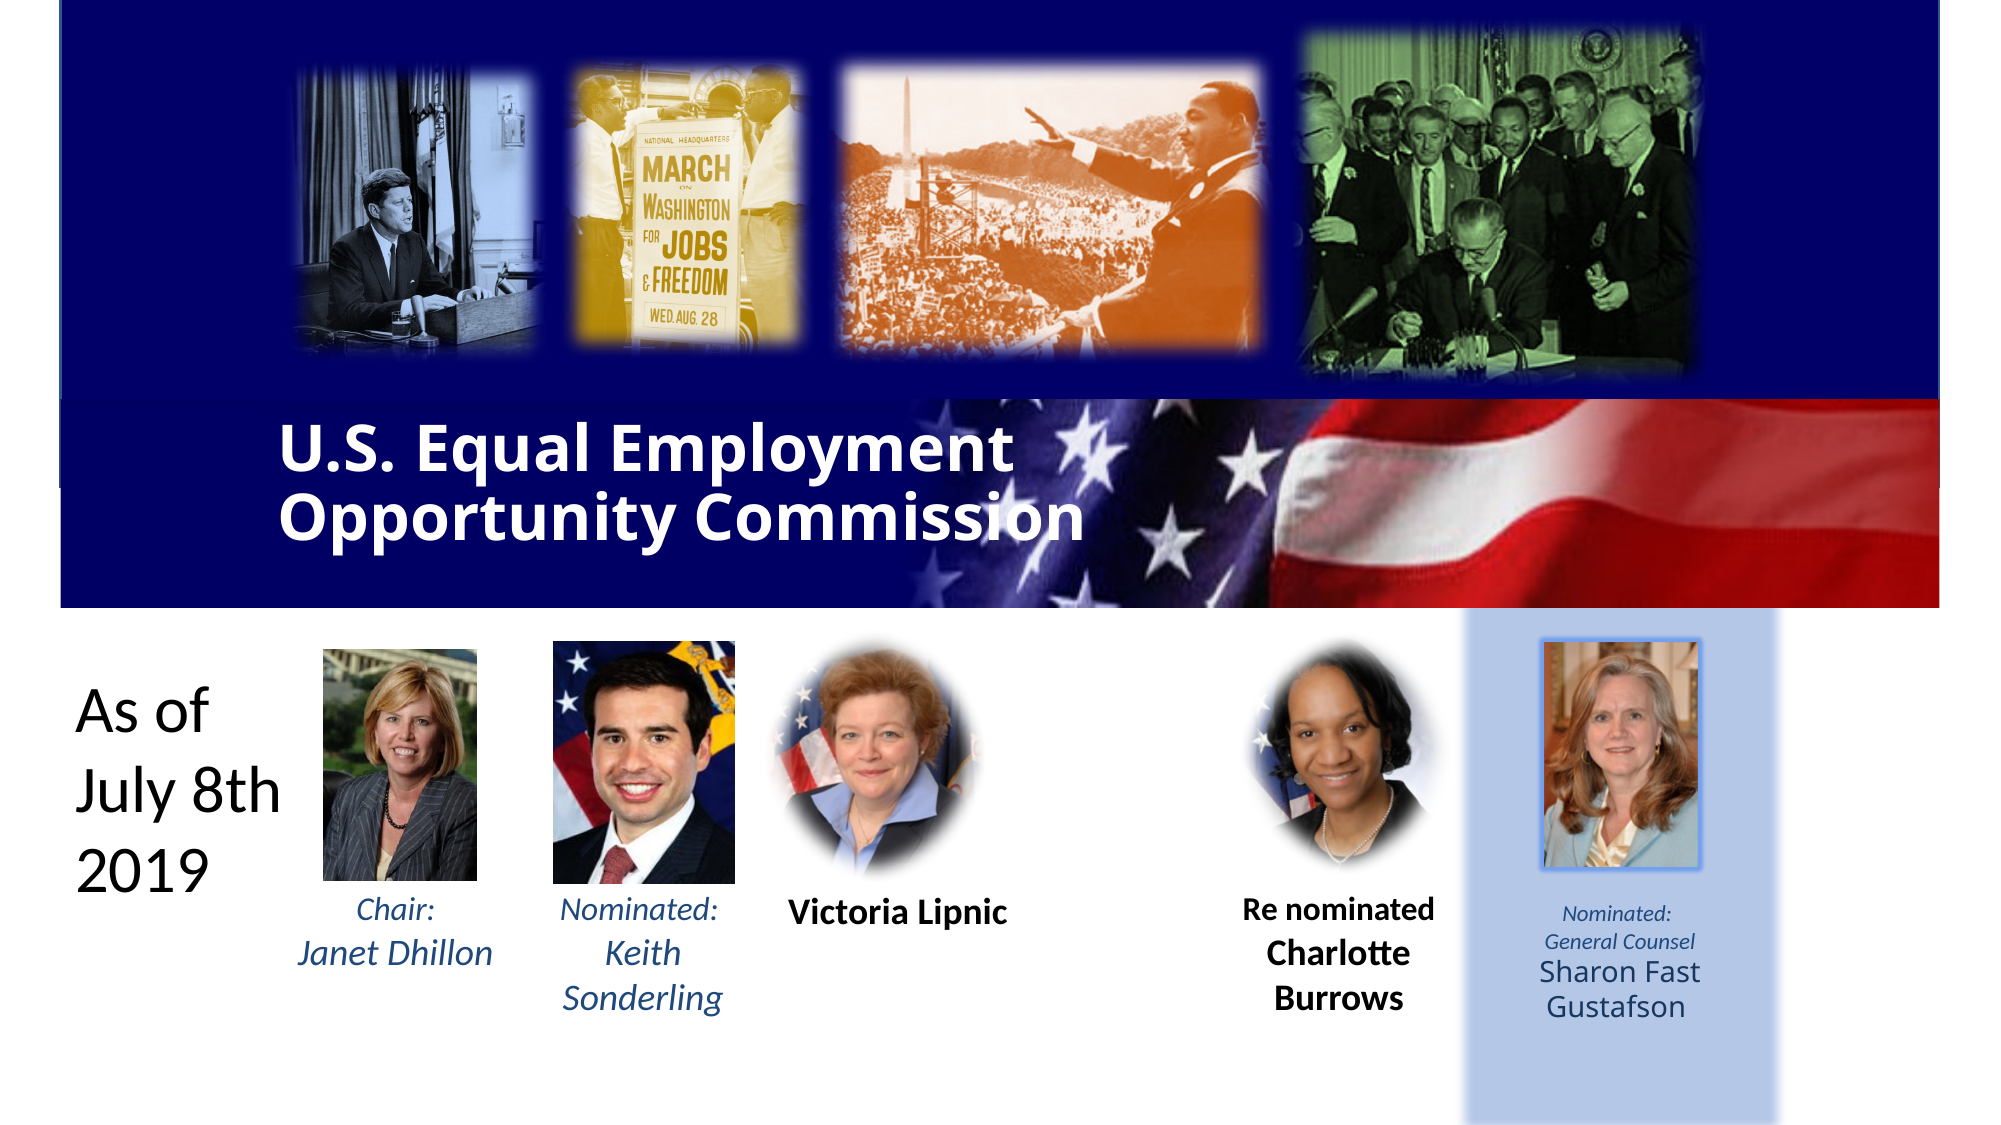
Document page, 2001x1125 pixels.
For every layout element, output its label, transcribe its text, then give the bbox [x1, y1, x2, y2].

picture [60, 399, 1940, 608]
picture [825, 47, 1278, 366]
picture [553, 641, 735, 884]
picture [323, 649, 477, 881]
picture [1237, 628, 1455, 879]
title U.S. Equal Employment Opportunity Commission [262, 395, 1738, 399]
picture [1533, 631, 1709, 878]
text_box [1471, 608, 1772, 1122]
picture [1287, 15, 1713, 390]
text_box Victoria Lipnic [761, 880, 1026, 940]
text_box Re nominated Charlotte Burrows [1226, 880, 1452, 1025]
picture [558, 52, 816, 360]
text_box Nominated: General Counsel Sharon Fast Gustafson [1507, 891, 1733, 1031]
text_box [59, 0, 1940, 488]
text_box Chair: Janet Dhillon [249, 880, 550, 980]
text_box Nominated: Keith Sonderling [512, 880, 774, 1025]
picture [284, 58, 549, 366]
text_box As of July 8th 2019 [60, 658, 301, 913]
picture [761, 626, 989, 887]
